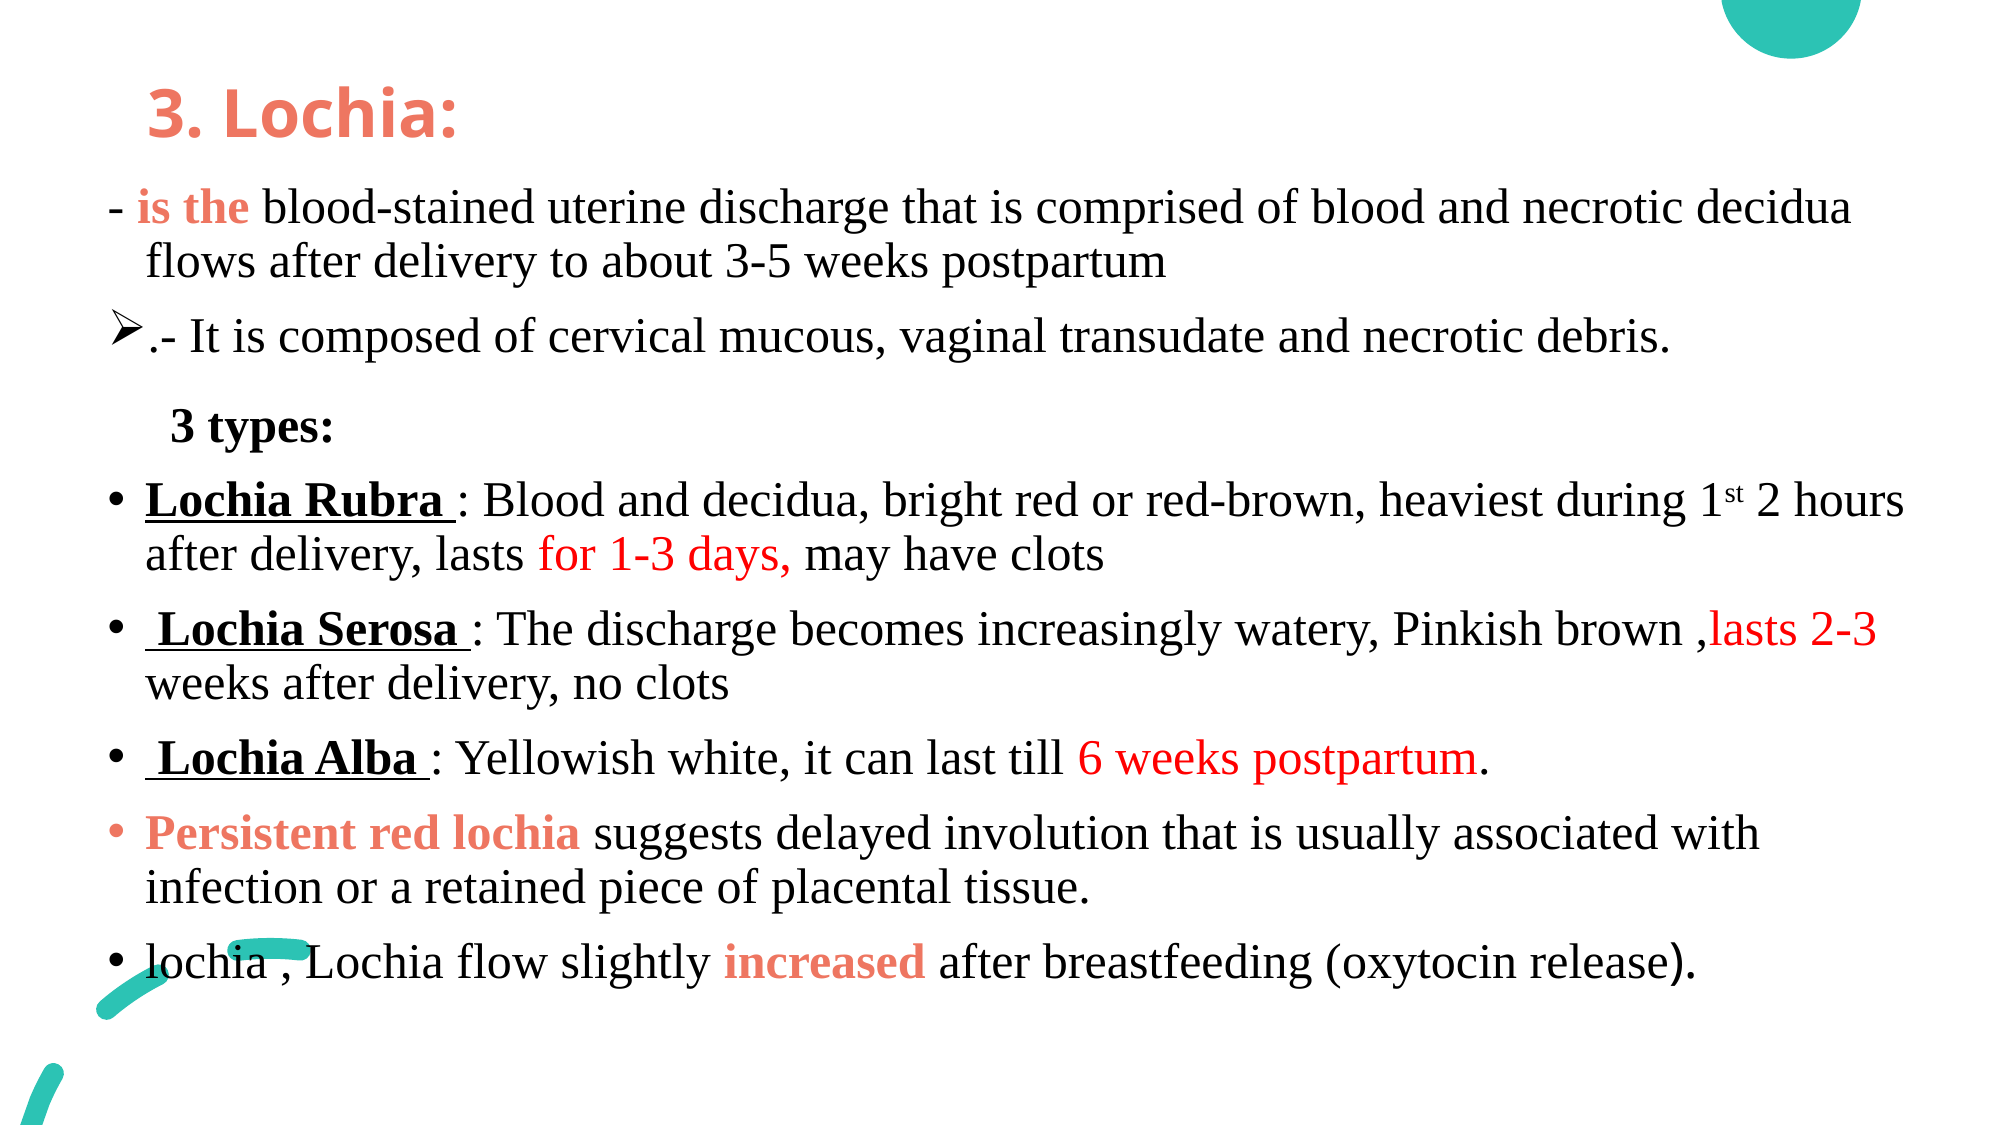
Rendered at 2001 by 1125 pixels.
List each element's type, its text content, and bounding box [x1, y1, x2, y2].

list - is the blood-stained uterine discharge that is comprised of blood and necrotic decidua flows after delivery to about 3-5 weeks postpartum .- It is composed of cervical mucous, vaginal transudate and necrotic debris. 3 types: Lochia Rubra : Blood and decidua, bright red or red-brown, heaviest during 1st 2 hours after delivery, lasts for 1-3 days, may have clots Lochia Serosa : The discharge becomes increasingly watery, Pinkish brown ,lasts 2-3 weeks after delivery, no clots Lochia Alba : Yellowish white, it can last till 6 weeks postpartum. Persistent red lochia suggests delayed involution that is usually associated with infection or a retained piece of placental tissue. lochia , Lochia flow slightly increased after breastfeeding (oxytocin release). [92, 157, 1959, 1122]
text_box 3 – 3. Lochia: [26, 63, 1026, 159]
